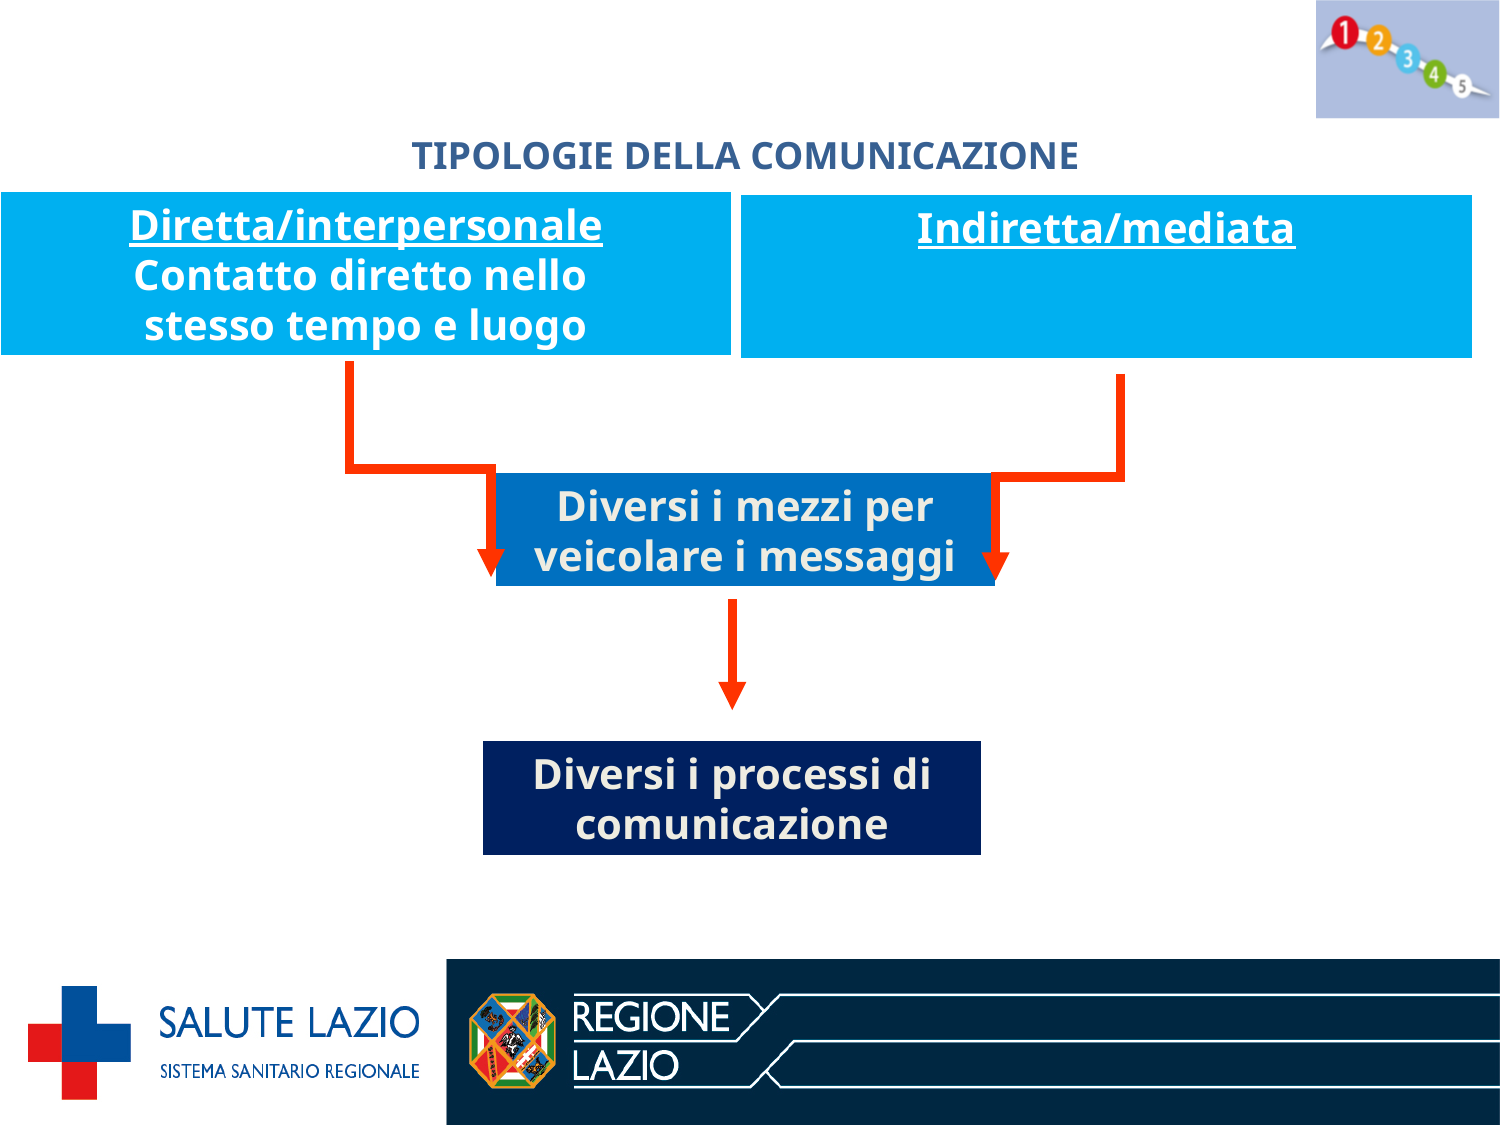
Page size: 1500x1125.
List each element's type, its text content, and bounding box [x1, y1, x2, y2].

text_box TIPOLOGIE DELLA COMUNICAZIONE [126, 124, 1365, 185]
picture [0, 959, 1500, 1125]
text_box Diretta/interpersonale Contatto diretto nello stesso tempo e luogo [0, 191, 733, 356]
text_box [954, 414, 1162, 540]
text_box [311, 397, 529, 541]
text_box Diversi i processi di comunicazione [482, 740, 983, 856]
text_box Diversi i mezzi per veicolare i messaggi [495, 471, 996, 587]
picture [1316, 0, 1500, 119]
text_box Indiretta/mediata Contatto attraverso l’azione di un mezzo o persona [740, 193, 1473, 359]
